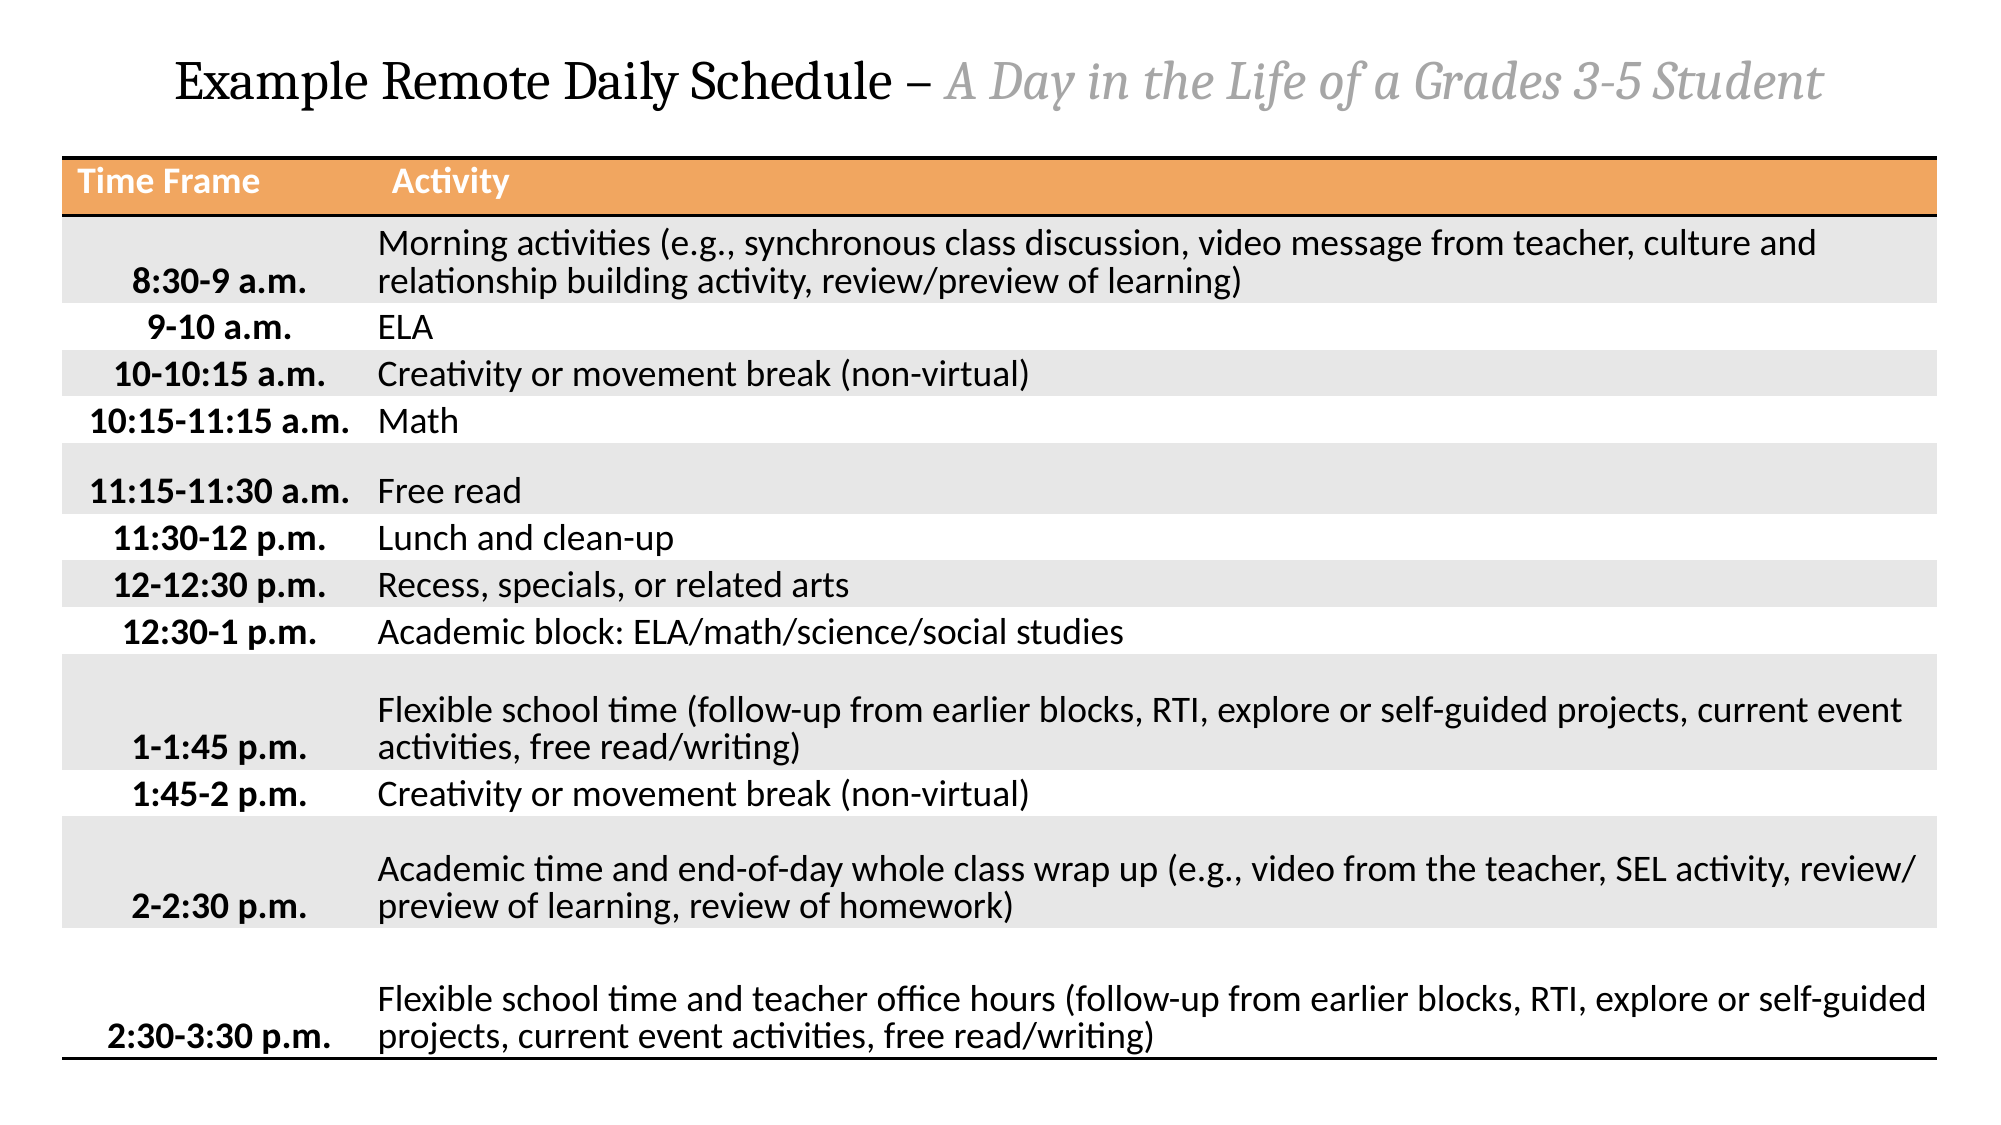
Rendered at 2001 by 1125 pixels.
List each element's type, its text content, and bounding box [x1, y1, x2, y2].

table_cell Lunch and clean-up [377, 514, 1937, 560]
table_cell ELA [377, 303, 1937, 350]
table_cell 2-2:30 p.m. [62, 816, 377, 928]
table_cell Free read [377, 443, 1937, 514]
table_cell 10-10:15 a.m. [62, 350, 377, 396]
table_cell Creativity or movement break (non-virtual) [377, 350, 1937, 396]
table_cell 1:45-2 p.m. [62, 770, 377, 816]
table_cell 12:30-1 p.m. [62, 607, 377, 654]
title Example Remote Daily Schedule – A Day in the Life of a Grades 3-5 Student [137, 17, 1863, 147]
table_header Time Frame [62, 160, 377, 214]
table_header Activity [377, 160, 1937, 214]
table_cell Flexible school time (follow-up from earlier blocks, RTI, explore or self-guided projects, current event activities, free read/writing) [377, 654, 1937, 770]
table_cell 10:15-11:15 a.m. [62, 396, 377, 443]
table_cell Academic time and end-of-day whole class wrap up (e.g., video from the teacher, SEL activity, review/ preview of learning, review of homework) [377, 816, 1937, 928]
table_cell Recess, specials, or related arts [377, 560, 1937, 607]
table_cell 2:30-3:30 p.m. [62, 928, 377, 1057]
table_cell Flexible school time and teacher office hours (follow-up from earlier blocks, RTI, explore or self-guided projects, current event activities, free read/writing) [377, 928, 1937, 1057]
table_cell Creativity or movement break (non-virtual) [377, 770, 1937, 816]
table_cell 11:15-11:30 a.m. [62, 443, 377, 514]
table_cell 11:30-12 p.m. [62, 514, 377, 560]
table_cell 1-1:45 p.m. [62, 654, 377, 770]
table_cell 8:30-9 a.m. [62, 217, 377, 303]
table_cell 9-10 a.m. [62, 303, 377, 350]
table_cell Academic block: ELA/math/science/social studies [377, 607, 1937, 654]
table_cell Math [377, 396, 1937, 443]
table_cell Morning activities (e.g., synchronous class discussion, video message from teacher, culture and relationship building activity, review/preview of learning) [377, 217, 1937, 303]
table_cell 12-12:30 p.m. [62, 560, 377, 607]
